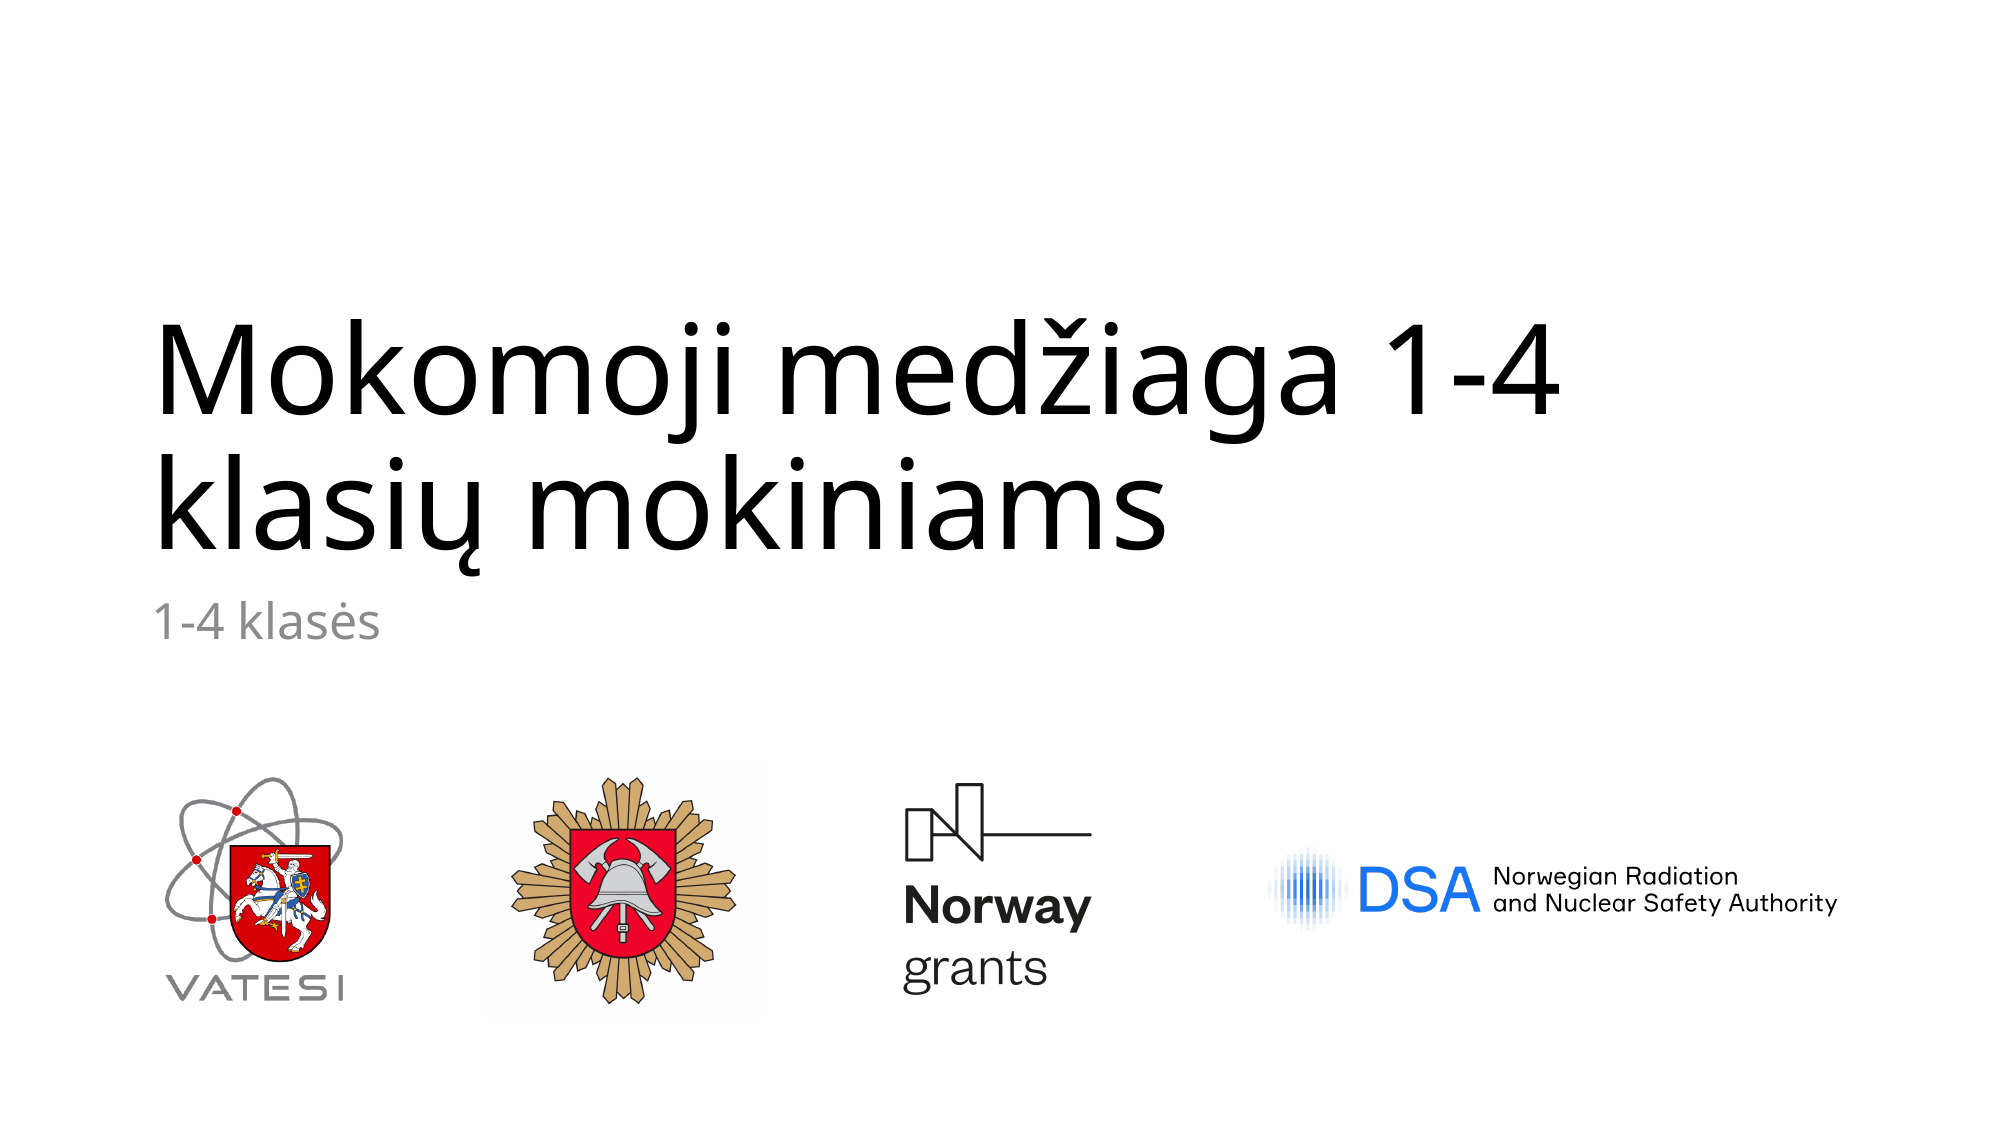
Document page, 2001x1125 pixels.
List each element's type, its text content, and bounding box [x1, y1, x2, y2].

title Mokomoji medžiaga 1-4 klasių mokiniams [136, 280, 1862, 585]
list 1-4 klasės [136, 588, 1862, 744]
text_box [165, 760, 1870, 1019]
